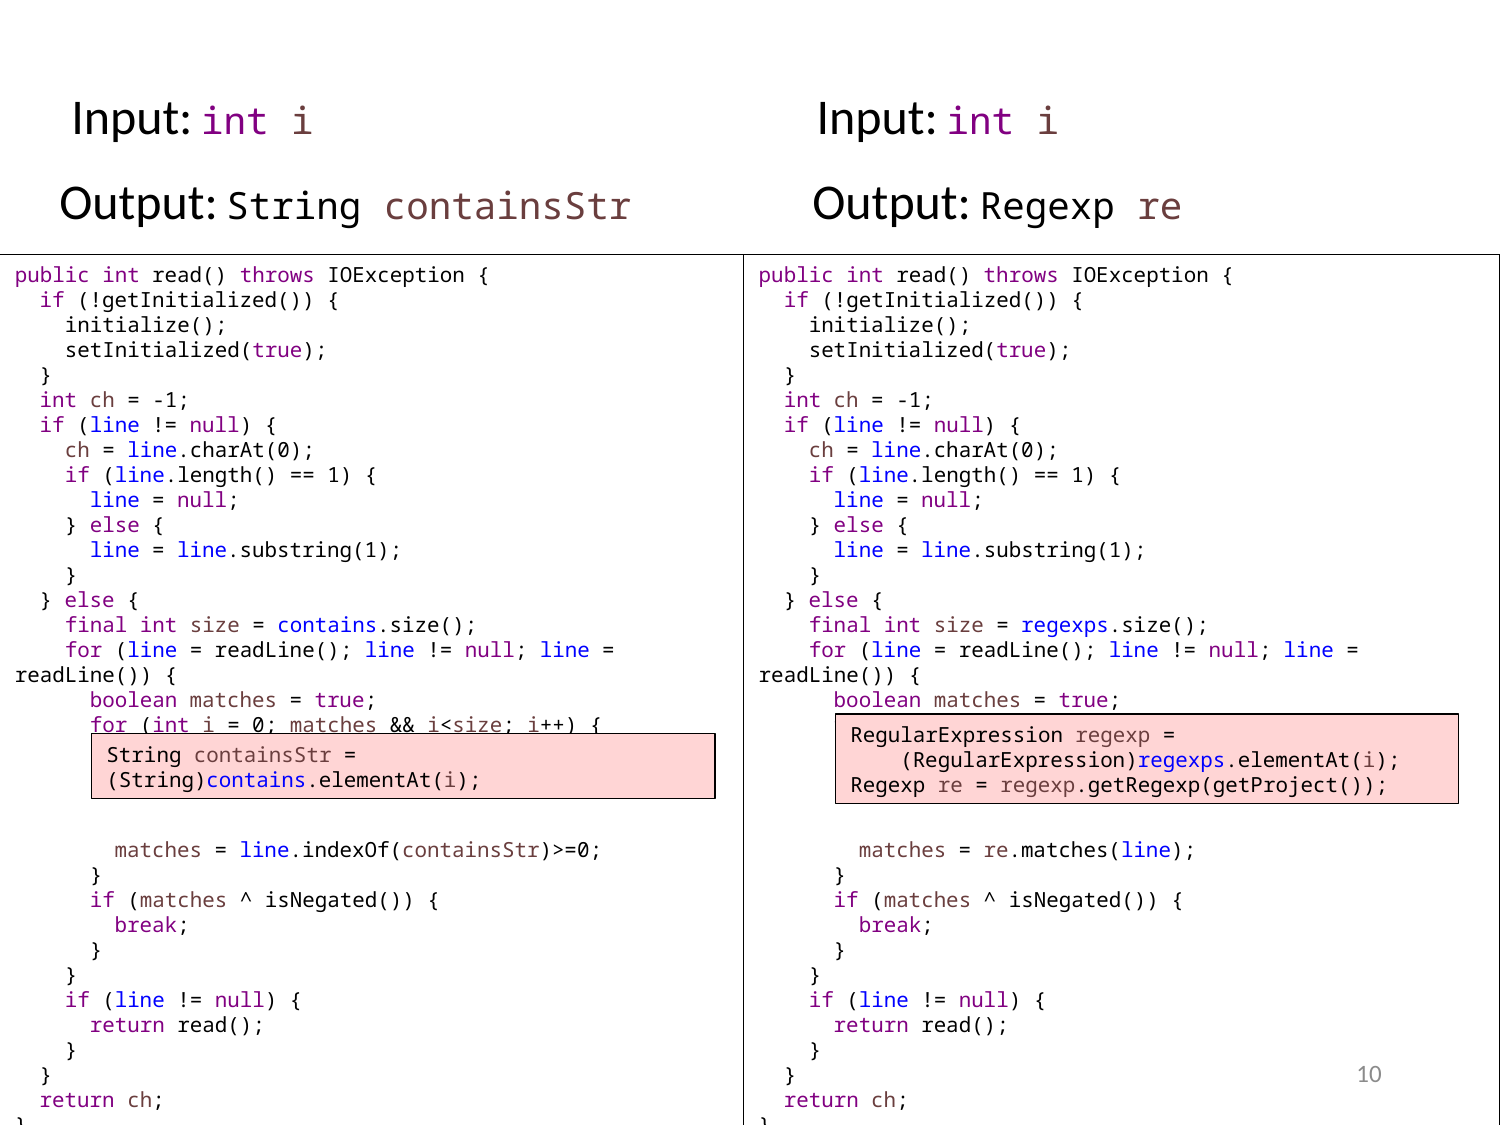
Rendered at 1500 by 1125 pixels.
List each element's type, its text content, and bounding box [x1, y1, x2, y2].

text_box Output: Regexp re [797, 161, 1220, 237]
text_box Input: int i [801, 77, 1074, 153]
text_box public int read() throws IOException { if (!getInitialized()) { initialize(); setInitialized(true); } int ch = -1; if (line != null) { ch = line.charAt(0); if (line.length() == 1) { line = null; } else { line = line.substring(1); } } else { final int size = regexps.size(); for (line = readLine(); line != null; line = readLine()) { boolean matches = true; for (int i = 0; matches && i<size; i++) { matches = re.matches(line); } if (matches ^ isNegated()) { break; } } if (line != null) { return read(); } } return ch; } [744, 254, 1500, 1125]
text_box RegularExpression regexp = (RegularExpression)regexps.elementAt(i); Regexp re = regexp.getRegexp(getProject()); [835, 713, 1459, 804]
text_box Output: String containsStr [44, 162, 669, 238]
text_box public int read() throws IOException { if (!getInitialized()) { initialize(); setInitialized(true); } int ch = -1; if (line != null) { ch = line.charAt(0); if (line.length() == 1) { line = null; } else { line = line.substring(1); } } else { final int size = contains.size(); for (line = readLine(); line != null; line = readLine()) { boolean matches = true; for (int i = 0; matches && i<size; i++) { matches = line.indexOf(containsStr)>=0; } if (matches ^ isNegated()) { break; } } if (line != null) { return read(); } } return ch; } [0, 254, 744, 1125]
text_box String containsStr = (String)contains.elementAt(i); [91, 733, 715, 799]
text_box Input: int i [56, 77, 329, 153]
slide_number 10 [1059, 1042, 1397, 1103]
